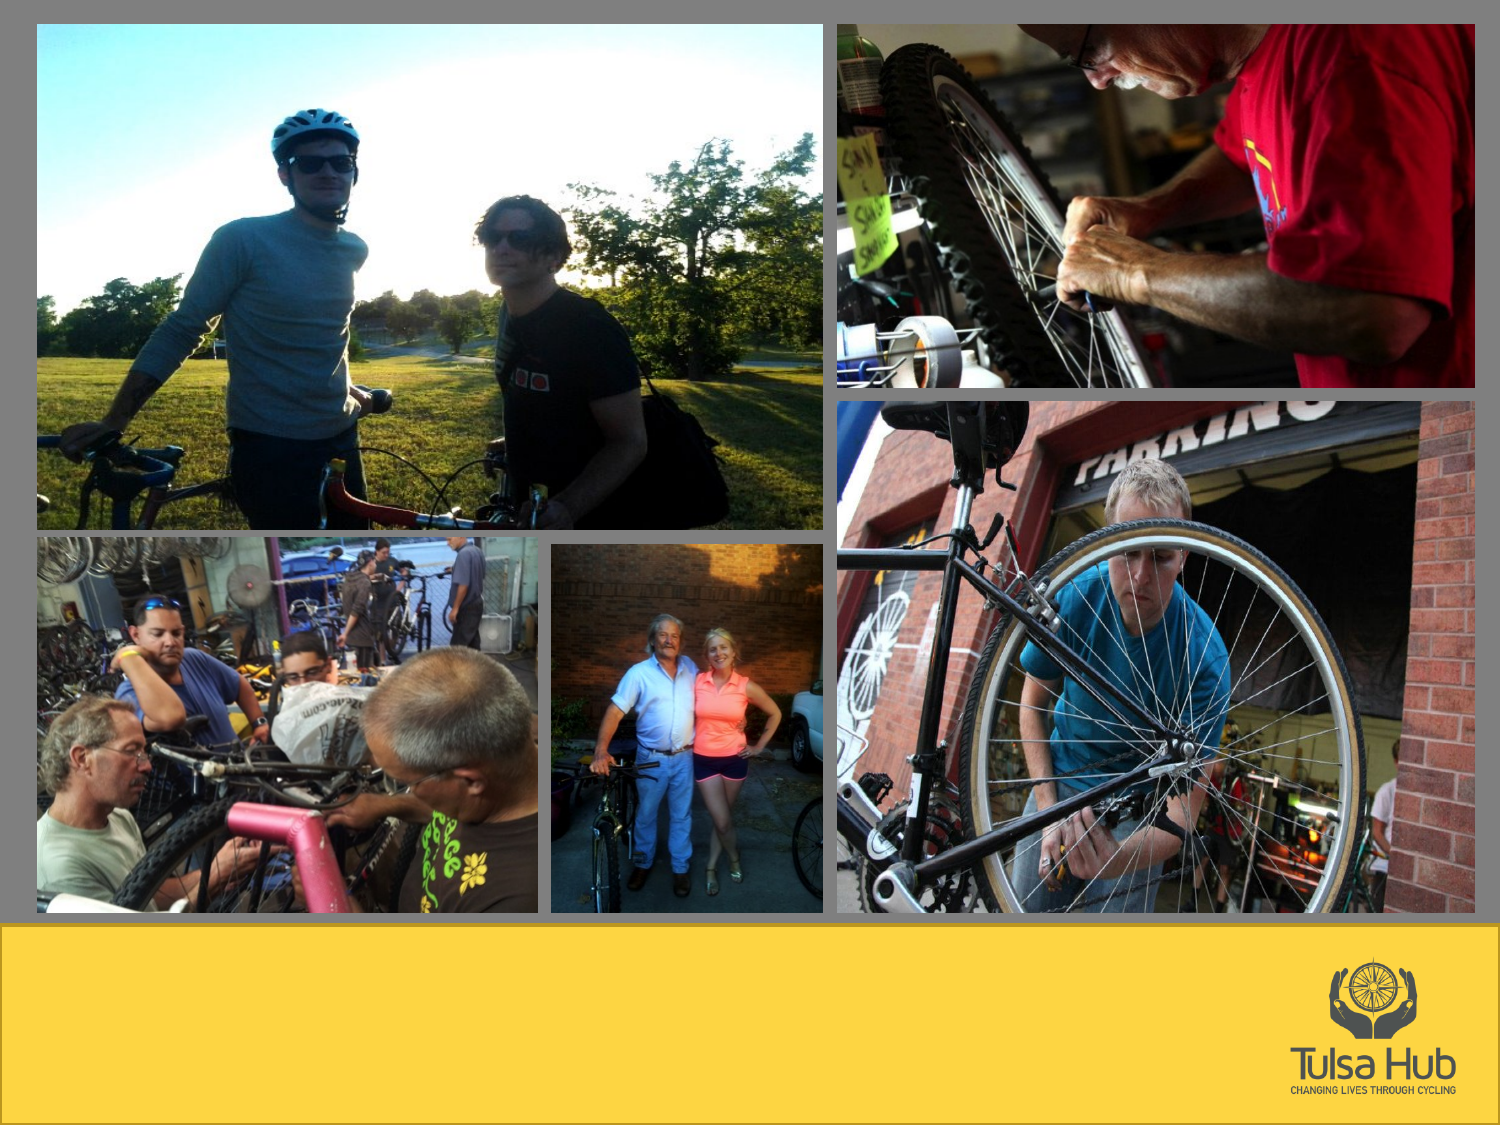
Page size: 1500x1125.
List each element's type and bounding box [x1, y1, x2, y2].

picture [37, 537, 538, 913]
picture [837, 24, 1476, 388]
picture [551, 543, 823, 913]
picture [1275, 936, 1475, 1114]
picture [837, 401, 1476, 913]
picture [37, 24, 823, 530]
